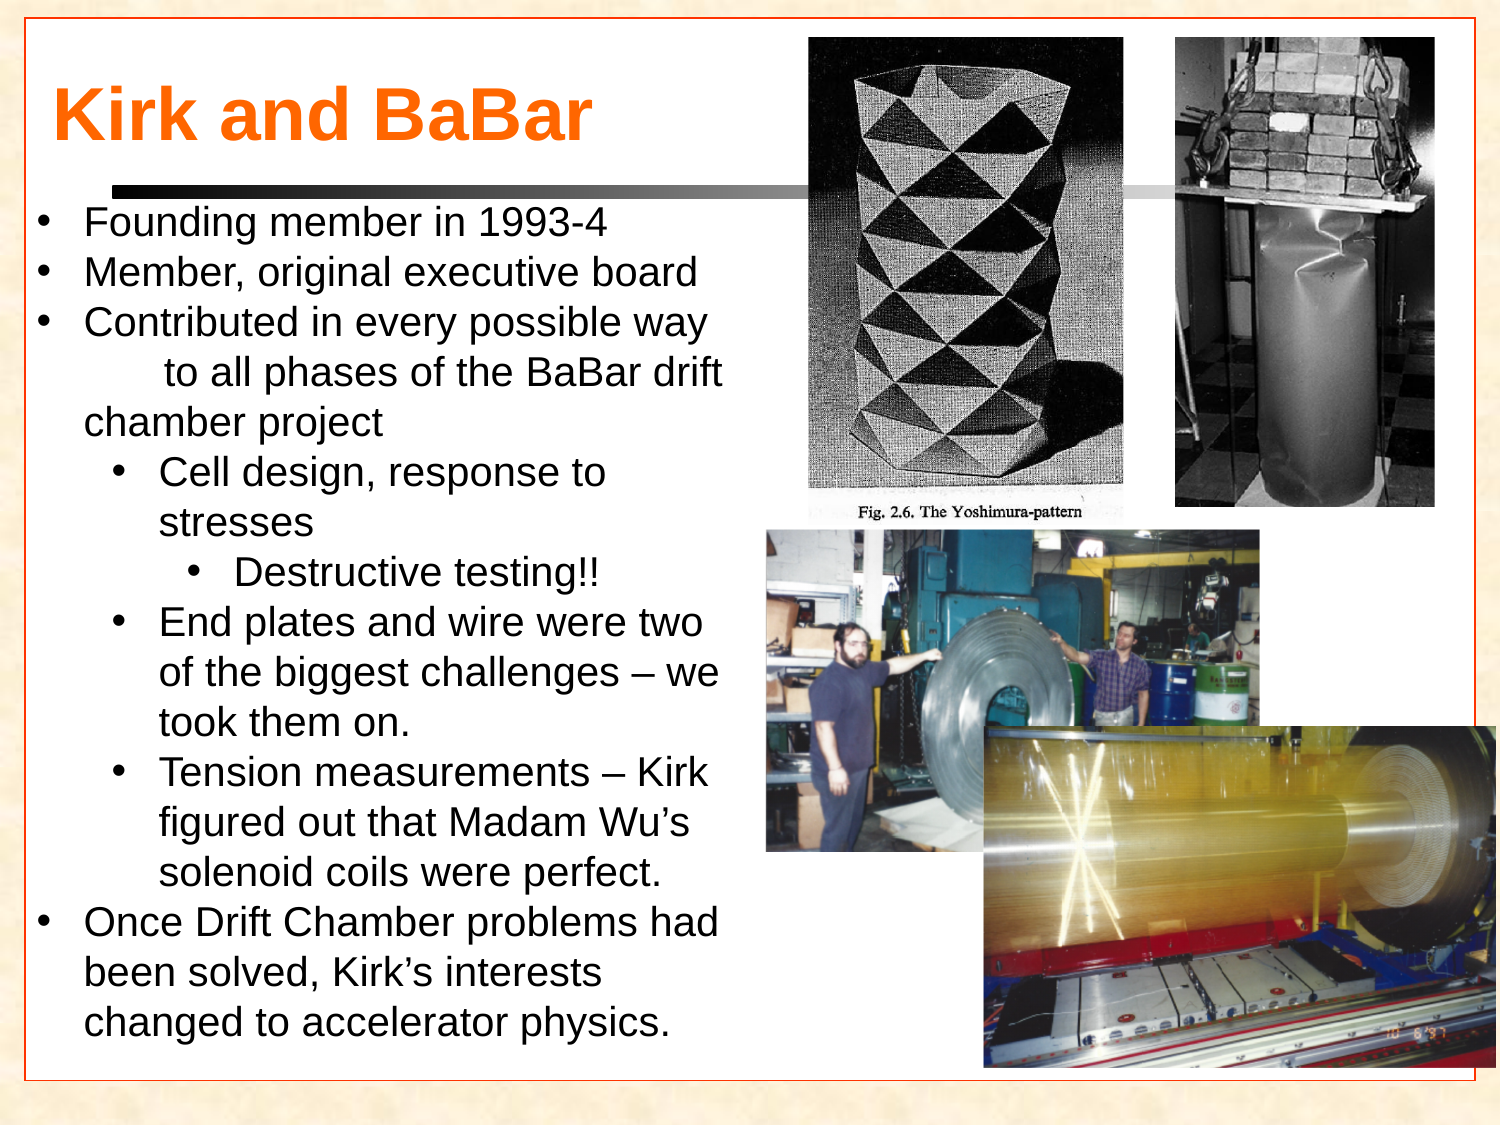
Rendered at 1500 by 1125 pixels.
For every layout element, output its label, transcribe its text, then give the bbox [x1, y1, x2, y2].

title Kirk and BaBar [37, 16, 1126, 205]
picture [0, 0, 1500, 1125]
text_box Founding member in 1993-4 Member, original executive board Contributed in every possible way to all phases of the BaBar drift chamber project Cell design, response to stresses Destructive testing!! End plates and wire were two of the biggest challenges – we took them on. Tension measurements – Kirk figured out that Madam Wu’s solenoid coils were perfect. Once Drift Chamber problems had been solved, Kirk’s interests changed to accelerator physics. [21, 187, 759, 1053]
